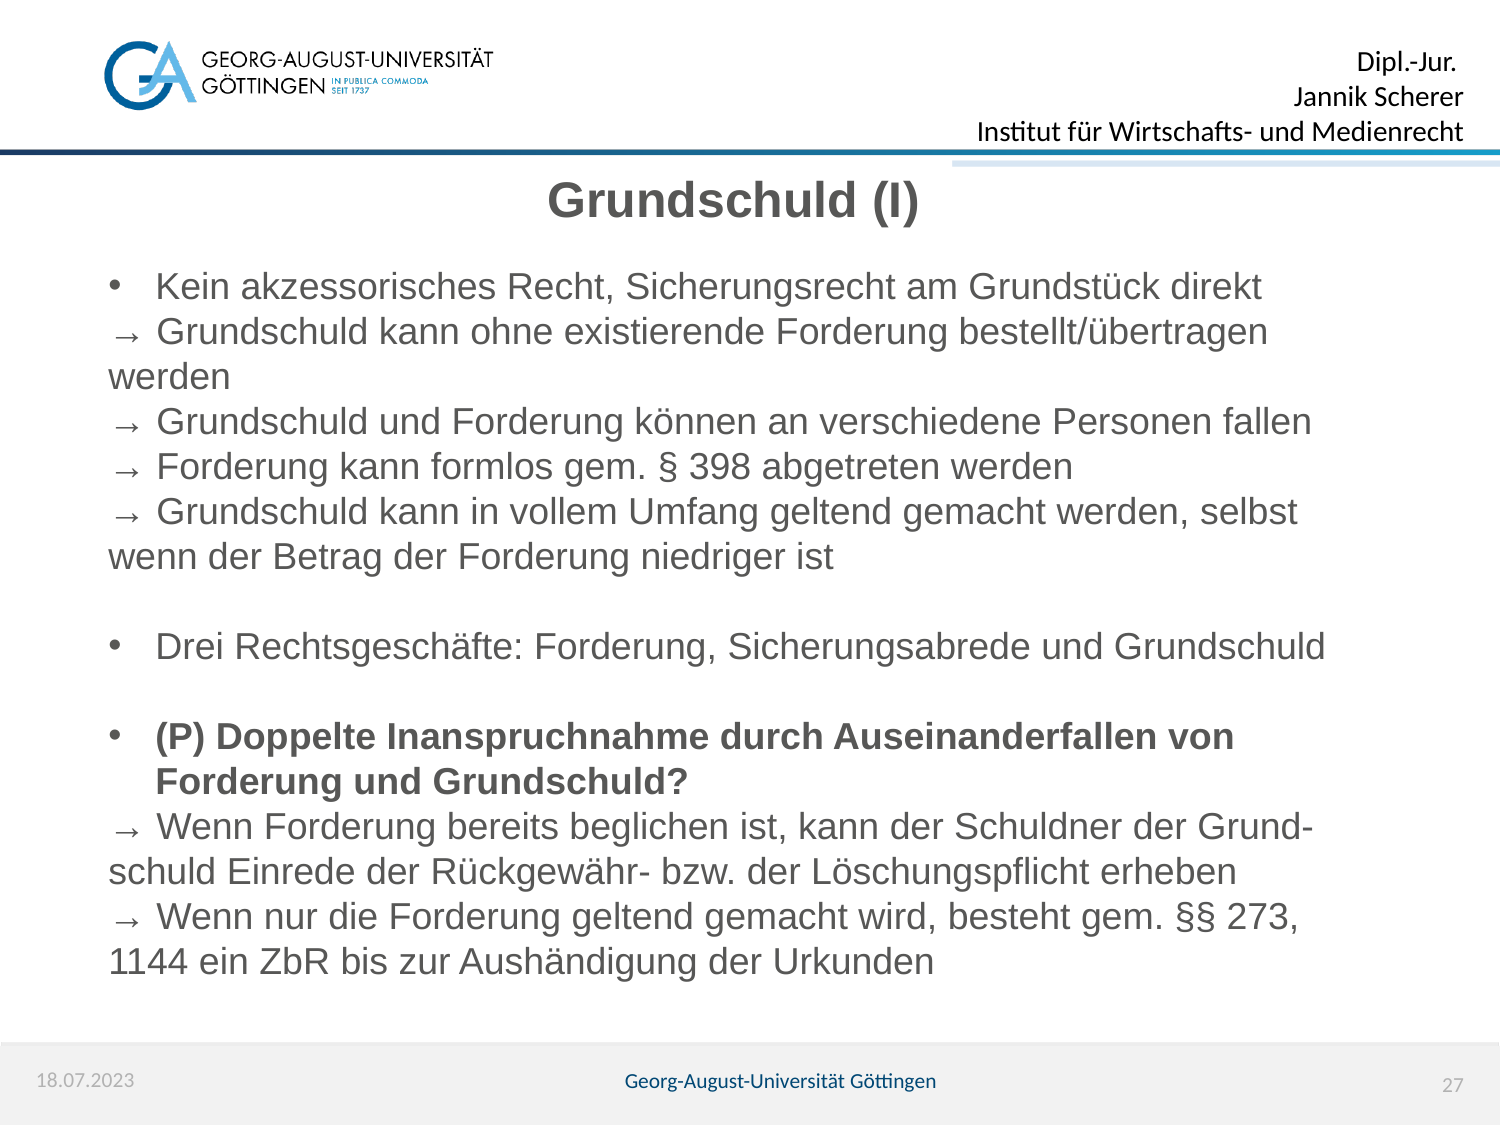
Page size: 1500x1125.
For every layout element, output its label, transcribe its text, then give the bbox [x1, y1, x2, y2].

slide_number 27 [1365, 1070, 1465, 1099]
list Grundschuld (I) Kein akzessorisches Recht, Sicherungsrecht am Grundstück direkt → Grundschuld kann ohne existierende Forderung bestellt/übertragen werden → Grundschuld und Forderung können an verschiedene Personen fallen → Forderung kann formlos gem. § 398 abgetreten werden → Grundschuld kann in vollem Umfang geltend gemacht werden, selbst wenn der Betrag der Forderung niedriger ist Drei Rechtsgeschäfte: Forderung, Sicherungsabrede und Grundschuld (P) Doppelte Inanspruchnahme durch Auseinanderfallen von Forderung und Grundschuld? → Wenn Forderung bereits beglichen ist, kann der Schuldner der Grund-schuld Einrede der Rückgewähr- bzw. der Löschungspflicht erheben → Wenn nur die Forderung geltend gemacht wird, besteht gem. §§ 273, 1144 ein ZbR bis zur Aushändigung der Urkunden [108, 167, 1359, 1051]
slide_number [35, 1066, 205, 1099]
footer Georg-August-Universität Göttingen [284, 1066, 1278, 1099]
picture [0, 2, 1500, 1045]
